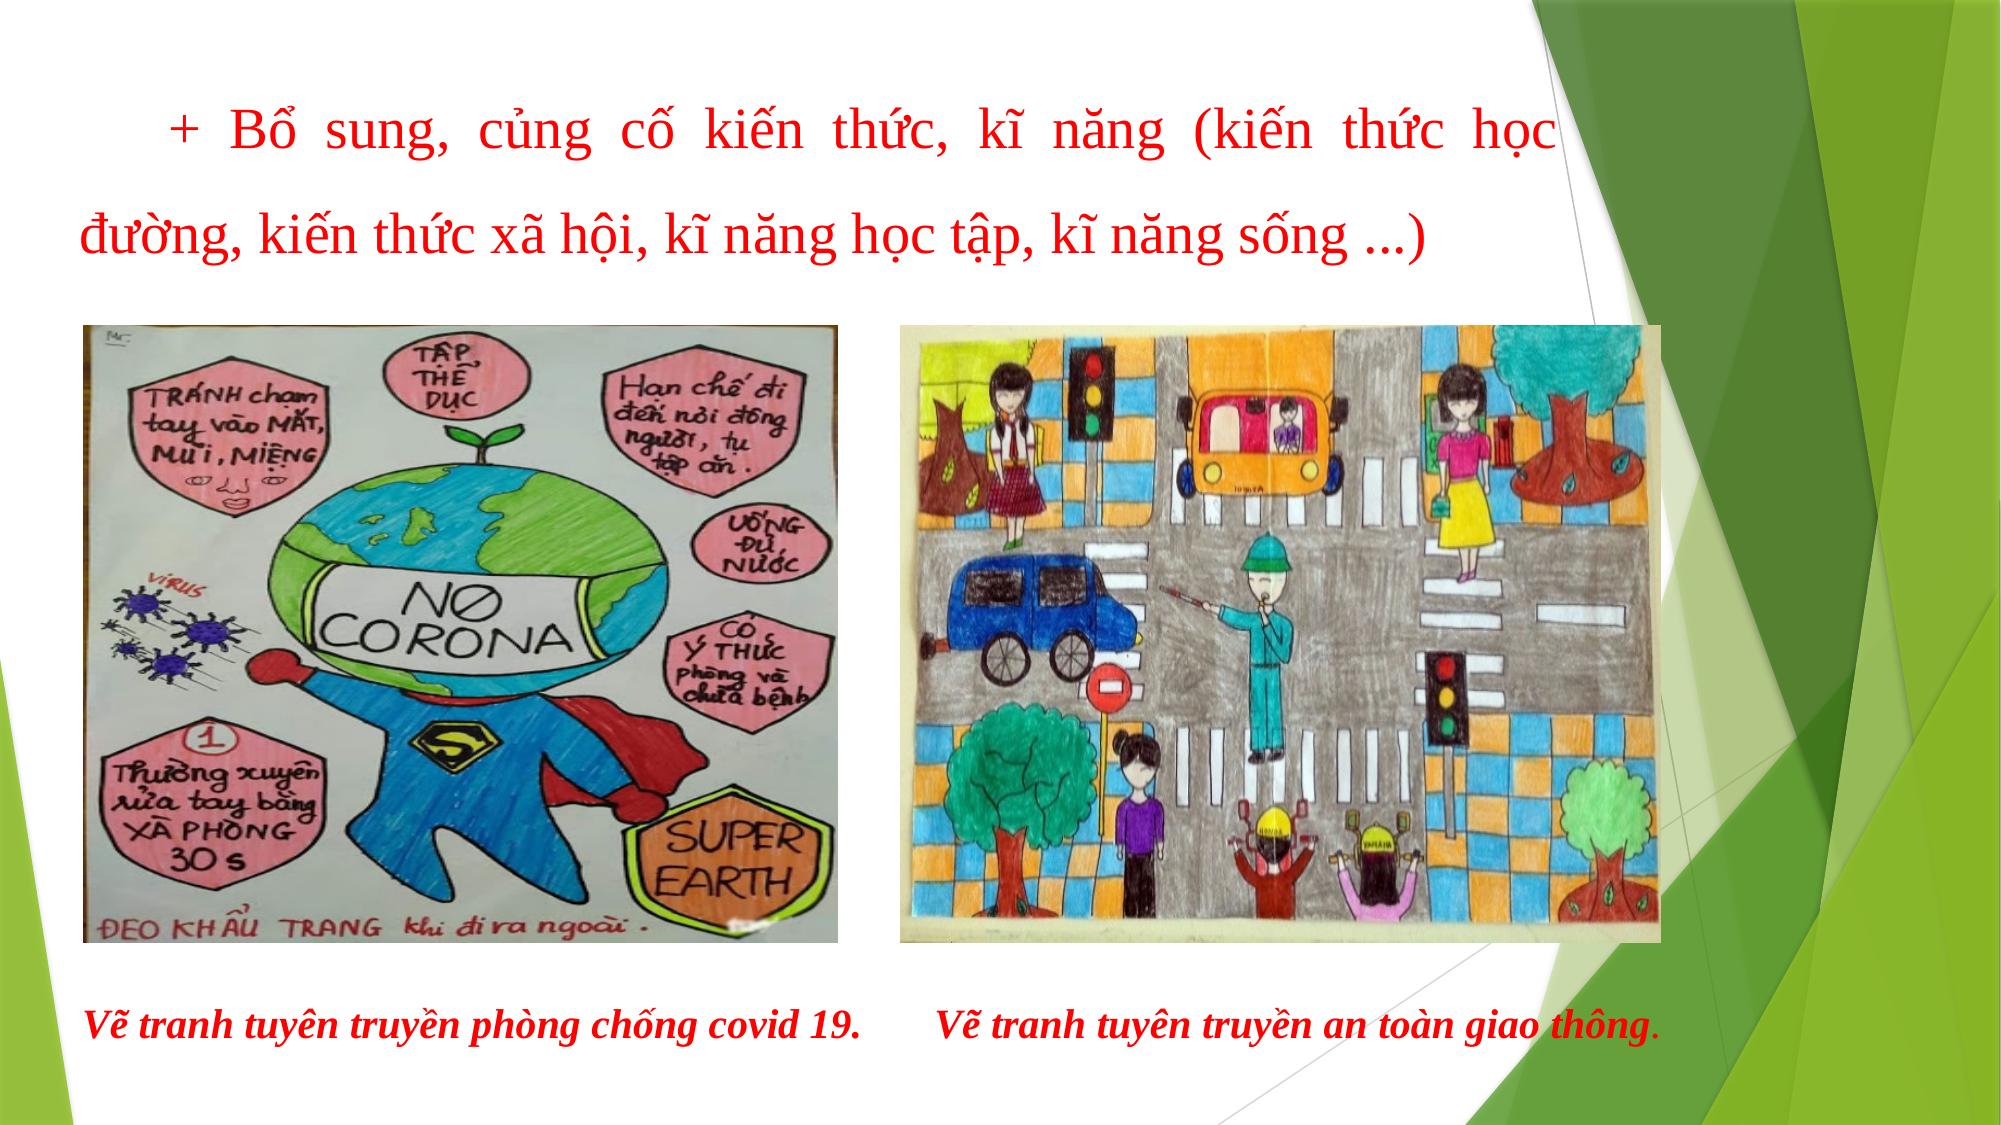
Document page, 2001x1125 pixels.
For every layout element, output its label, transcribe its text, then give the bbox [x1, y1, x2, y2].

text_box Vẽ tranh tuyên truyền an toàn giao thông. [919, 989, 1677, 1054]
text_box Vẽ tranh tuyên truyền phòng chống covid 19. [67, 989, 878, 1054]
text_box + Bổ sung, củng cố kiến thức, kĩ năng (kiến thức học đường, kiến thức xã hội, kĩ năng học tập, kĩ năng sống ...) [65, 47, 1573, 273]
picture [899, 325, 1662, 944]
picture [83, 325, 839, 944]
